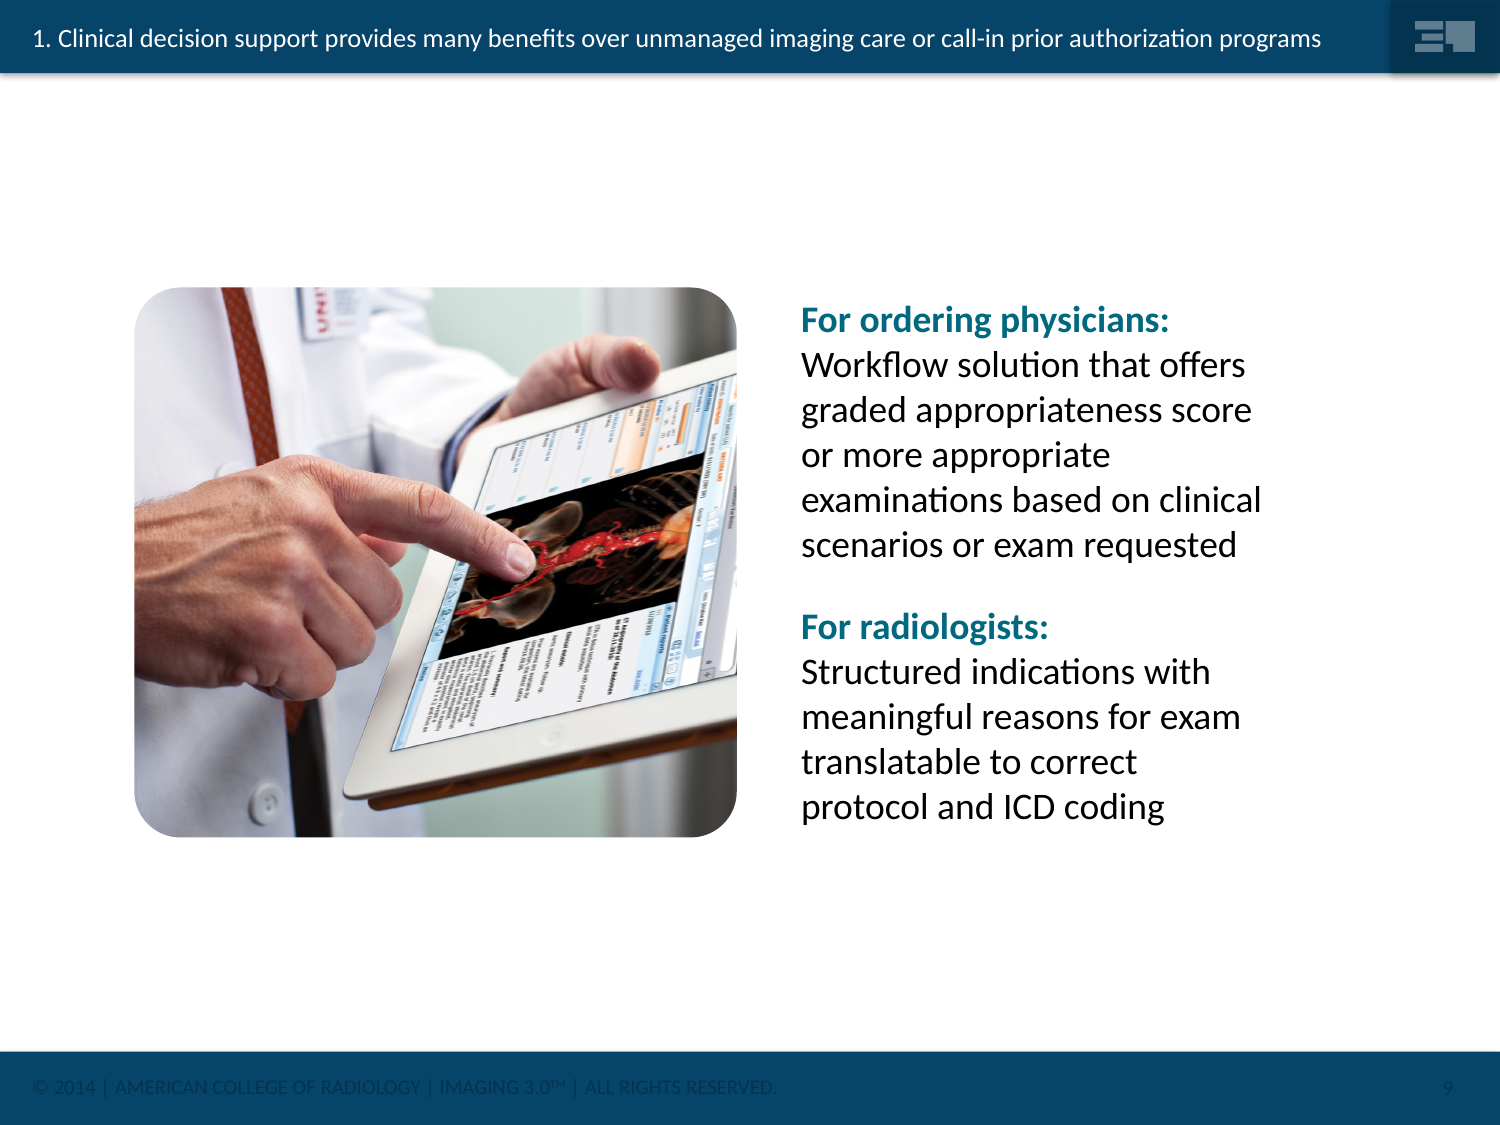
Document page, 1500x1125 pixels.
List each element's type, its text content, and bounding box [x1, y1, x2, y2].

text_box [785, 287, 1288, 838]
picture [134, 287, 737, 838]
picture [1415, 21, 1475, 52]
slide_number 9 [1402, 1060, 1469, 1121]
title 1. Clinical decision support provides many benefits over unmanaged imaging care or call-in prior authorization programs [31, 0, 1391, 74]
